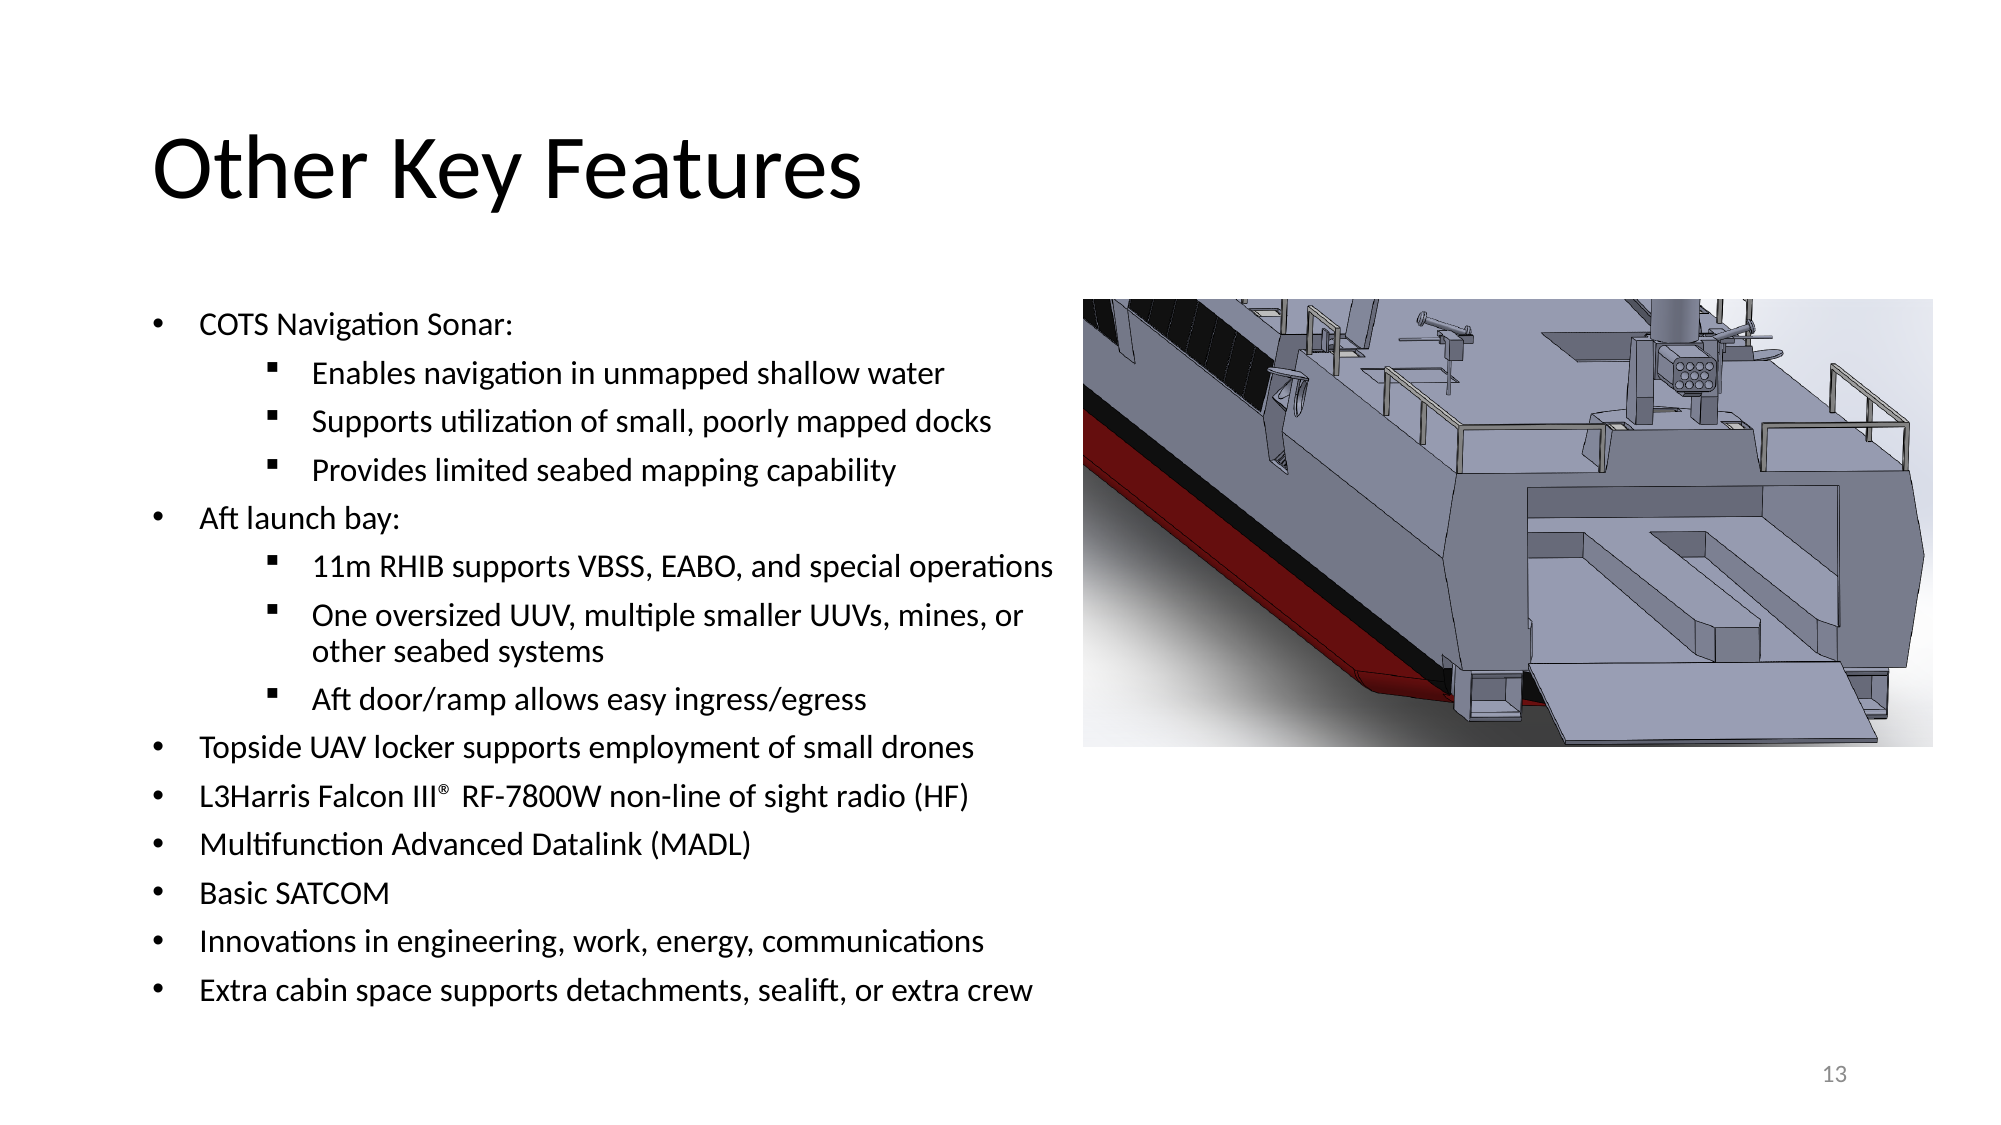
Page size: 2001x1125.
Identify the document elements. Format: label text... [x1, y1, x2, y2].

list COTS Navigation Sonar: Enables navigation in unmapped shallow water Supports utilization of small, poorly mapped docks Provides limited seabed mapping capability Aft launch bay: 11m RHIB supports VBSS, EABO, and special operations One oversized UUV, multiple smaller UUVs, mines, or other seabed systems Aft door/ramp allows easy ingress/egress Topside UAV locker supports employment of small drones L3Harris Falcon III® RF-7800W non-line of sight radio (HF) Multifunction Advanced Datalink (MADL) Basic SATCOM Innovations in engineering, work, energy, communications Extra cabin space supports detachments, sealift, or extra crew [137, 299, 1083, 1014]
slide_number 13 [1412, 1042, 1863, 1103]
title Other Key Features [137, 59, 1863, 278]
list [1082, 299, 1933, 747]
